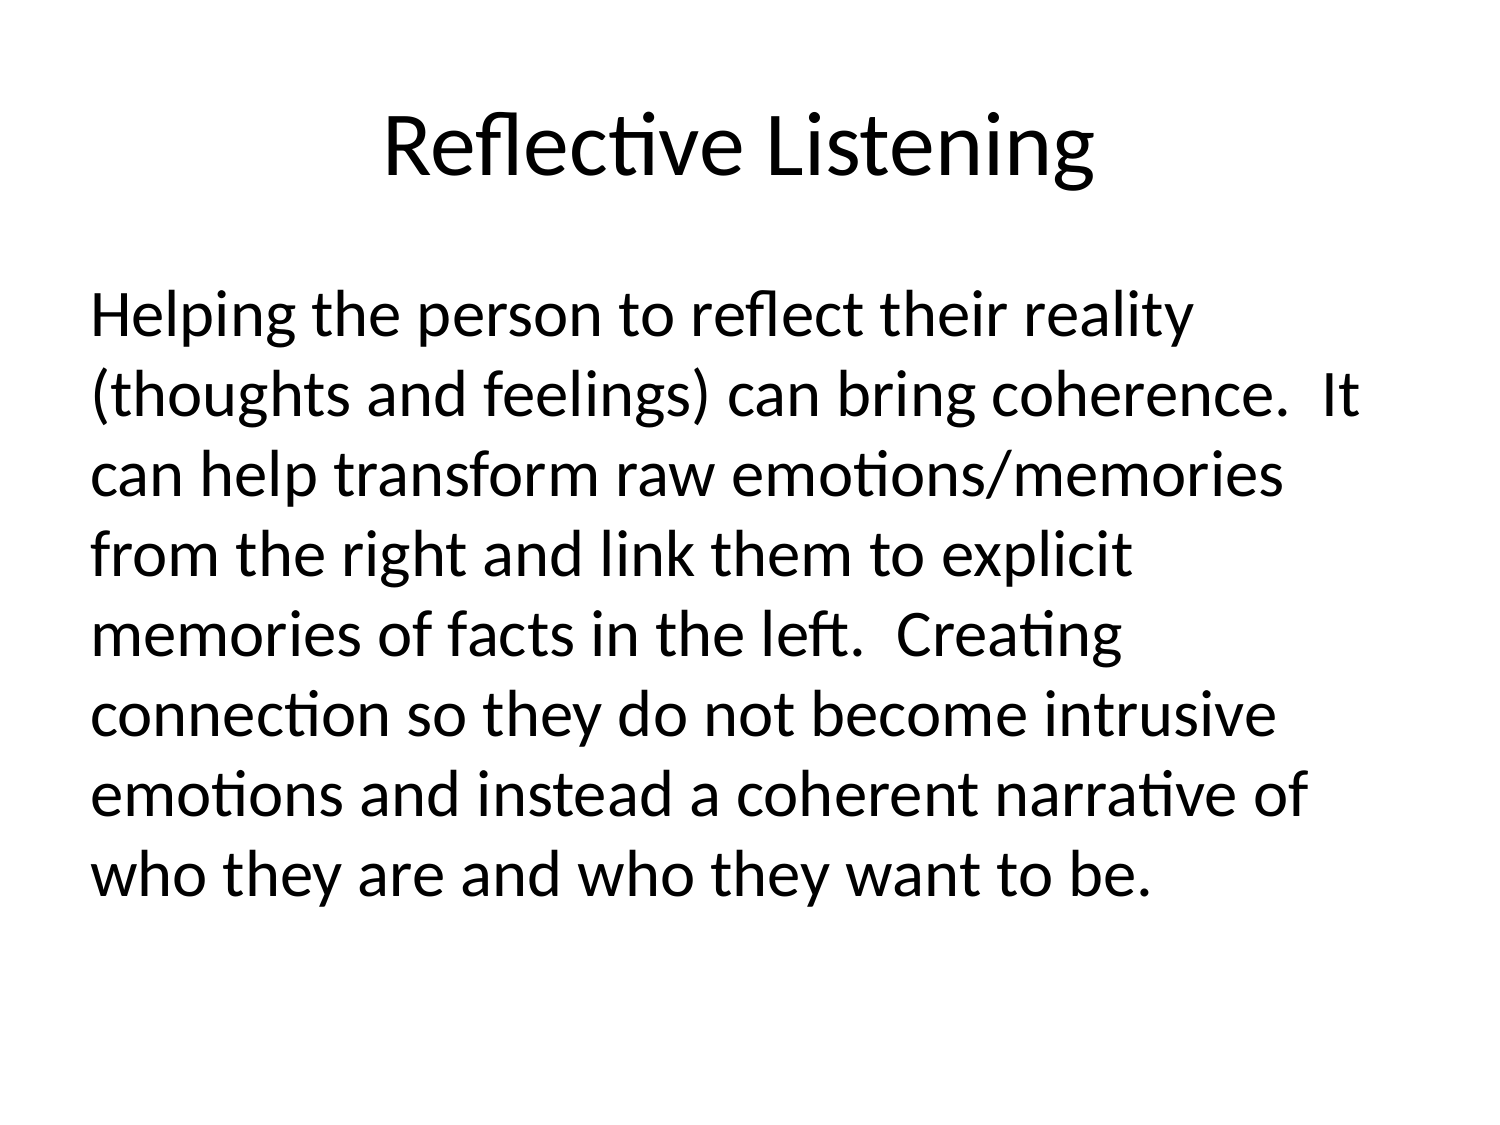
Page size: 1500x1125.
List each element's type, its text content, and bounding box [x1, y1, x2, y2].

title Reflective Listening [75, 45, 1425, 233]
list Helping the person to reflect their reality (thoughts and feelings) can bring coherence. It can help transform raw emotions/memories from the right and link them to explicit memories of facts in the left. Creating connection so they do not become intrusive emotions and instead a coherent narrative of who they are and who they want to be. [75, 262, 1425, 1005]
